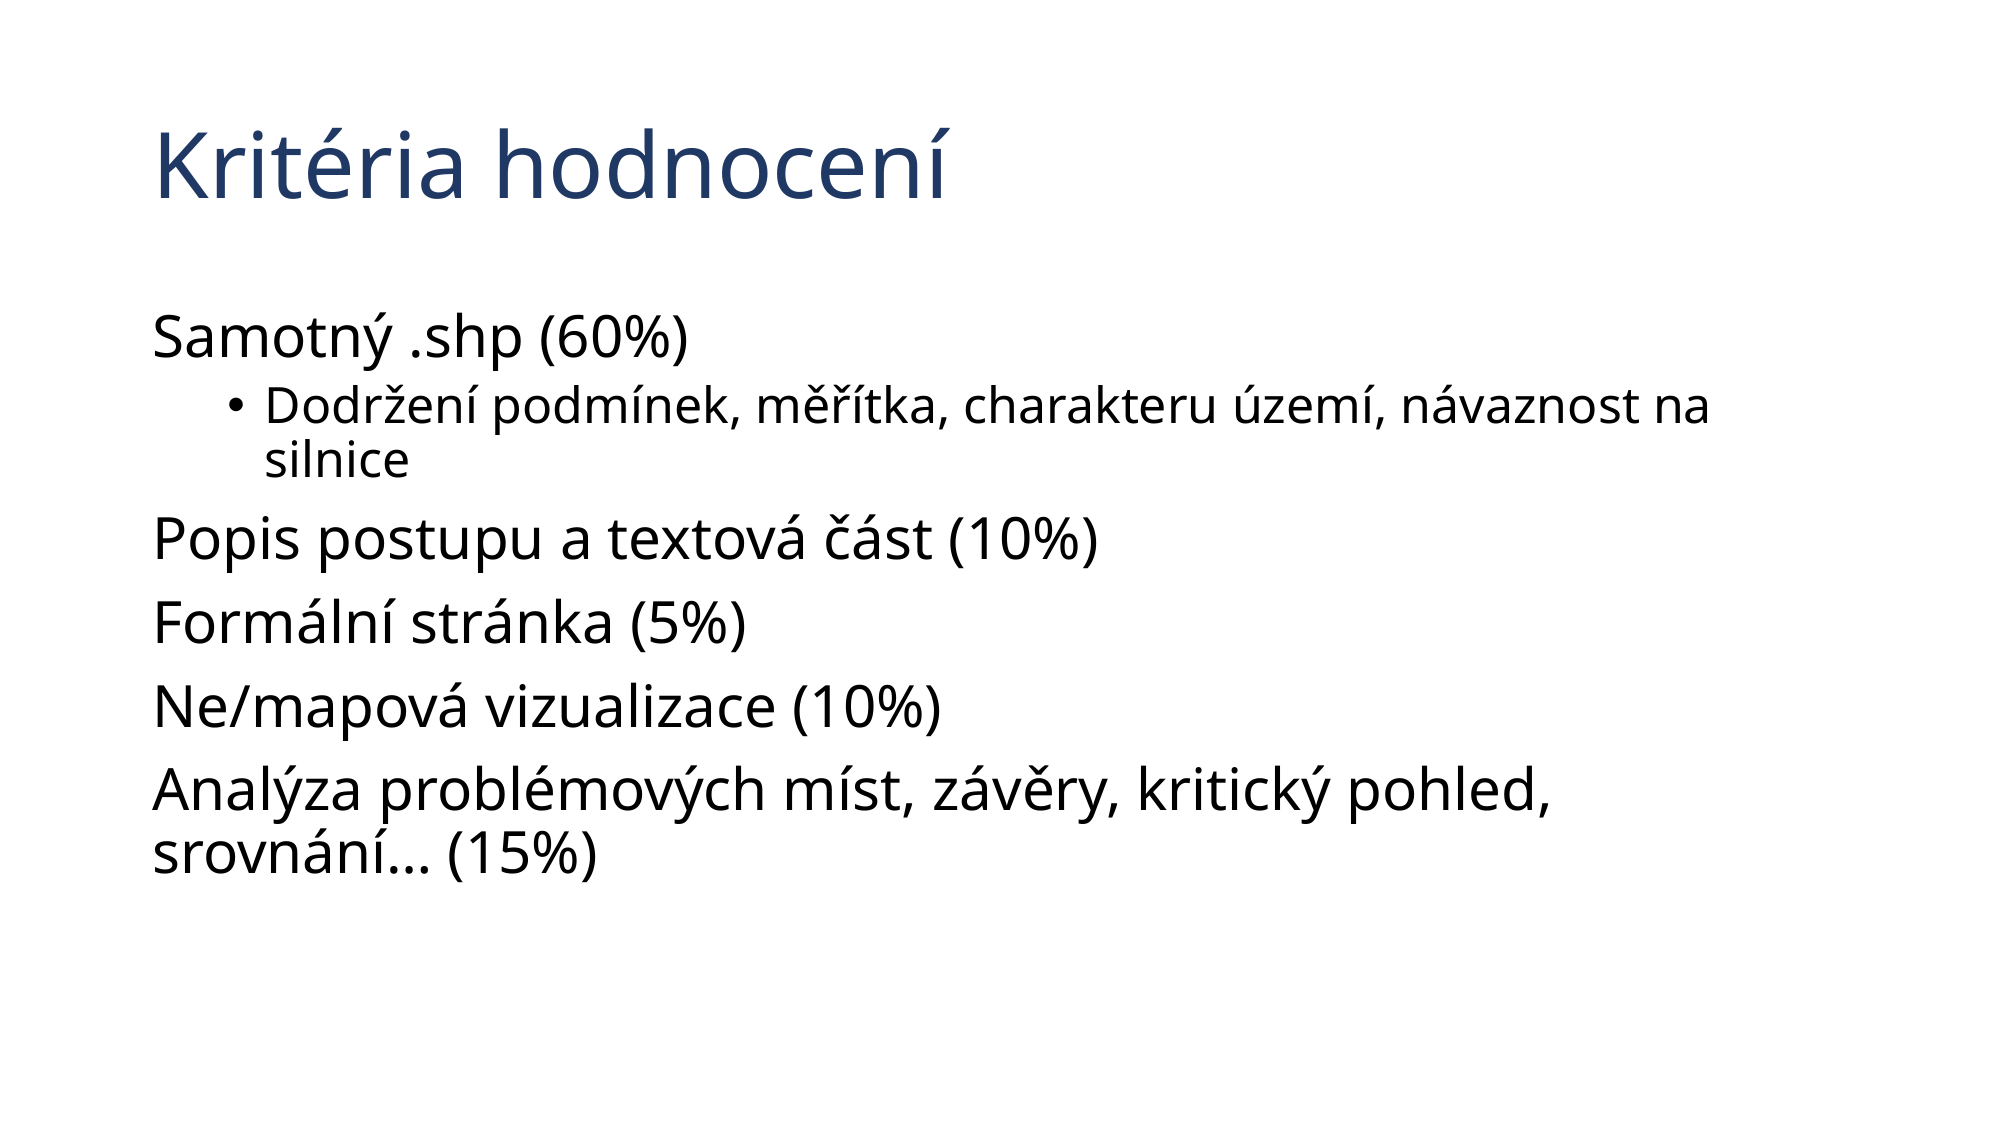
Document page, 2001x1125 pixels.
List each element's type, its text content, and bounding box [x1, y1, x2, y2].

title Kritéria hodnocení [137, 59, 1863, 278]
list Samotný .shp (60%) Dodržení podmínek, měřítka, charakteru území, návaznost na silnice Popis postupu a textová část (10%) Formální stránka (5%) Ne/mapová vizualizace (10%) Analýza problémových míst, závěry, kritický pohled, srovnání… (15%) [137, 299, 1863, 1014]
